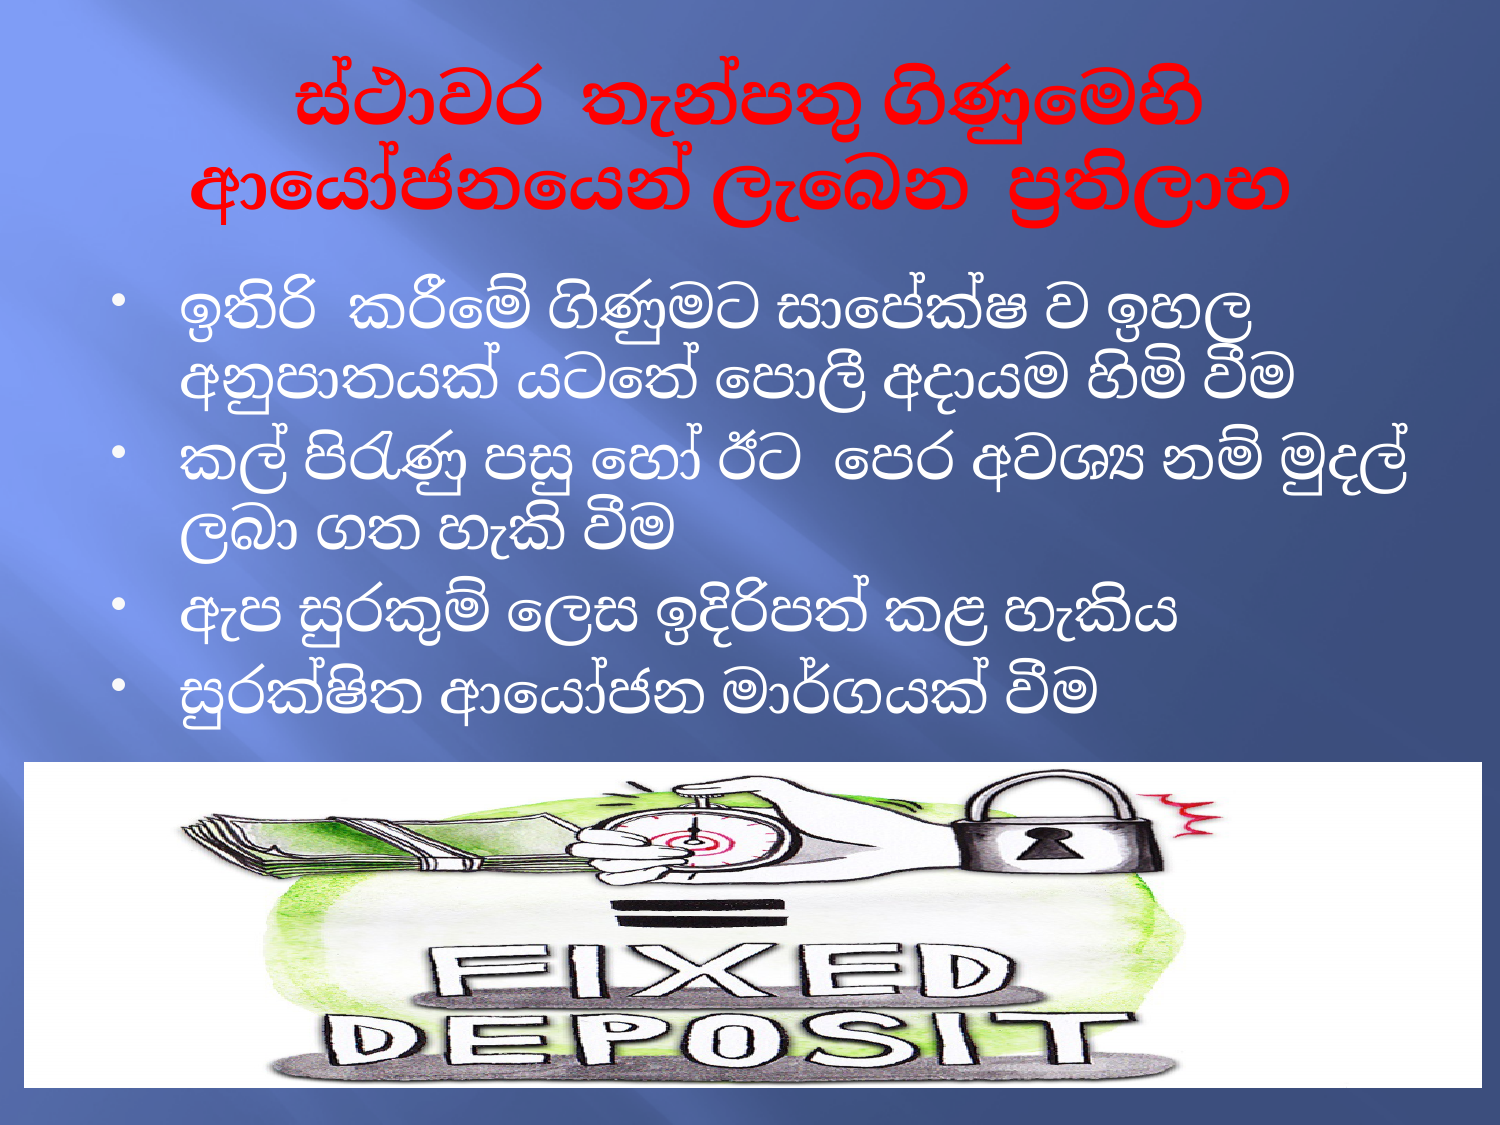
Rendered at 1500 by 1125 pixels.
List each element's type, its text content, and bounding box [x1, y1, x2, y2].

picture [24, 762, 1482, 1088]
title ස්ථාවර තැන්පතු ගිණුමෙහි ආයෝජනයෙන් ලැබෙන ප්‍රතිලාභ [75, 45, 1425, 233]
list ඉතිරි කරීමේ ගිණුමට සාපේක්ෂ ව ඉහල අනුපාතයක් යටතේ පොලී අදායම හිමි වීම කල් පිරැණු පසු හෝ ඊට පෙර අවශ්‍ය නම් මුදල් ලබා ගත හැකි වීම ඇප සුරකුම් ලෙස ඉදිරිපත් කළ හැකිය සුරක්ෂිත ආයෝජන මාර්ගයක් වීම [75, 262, 1425, 762]
